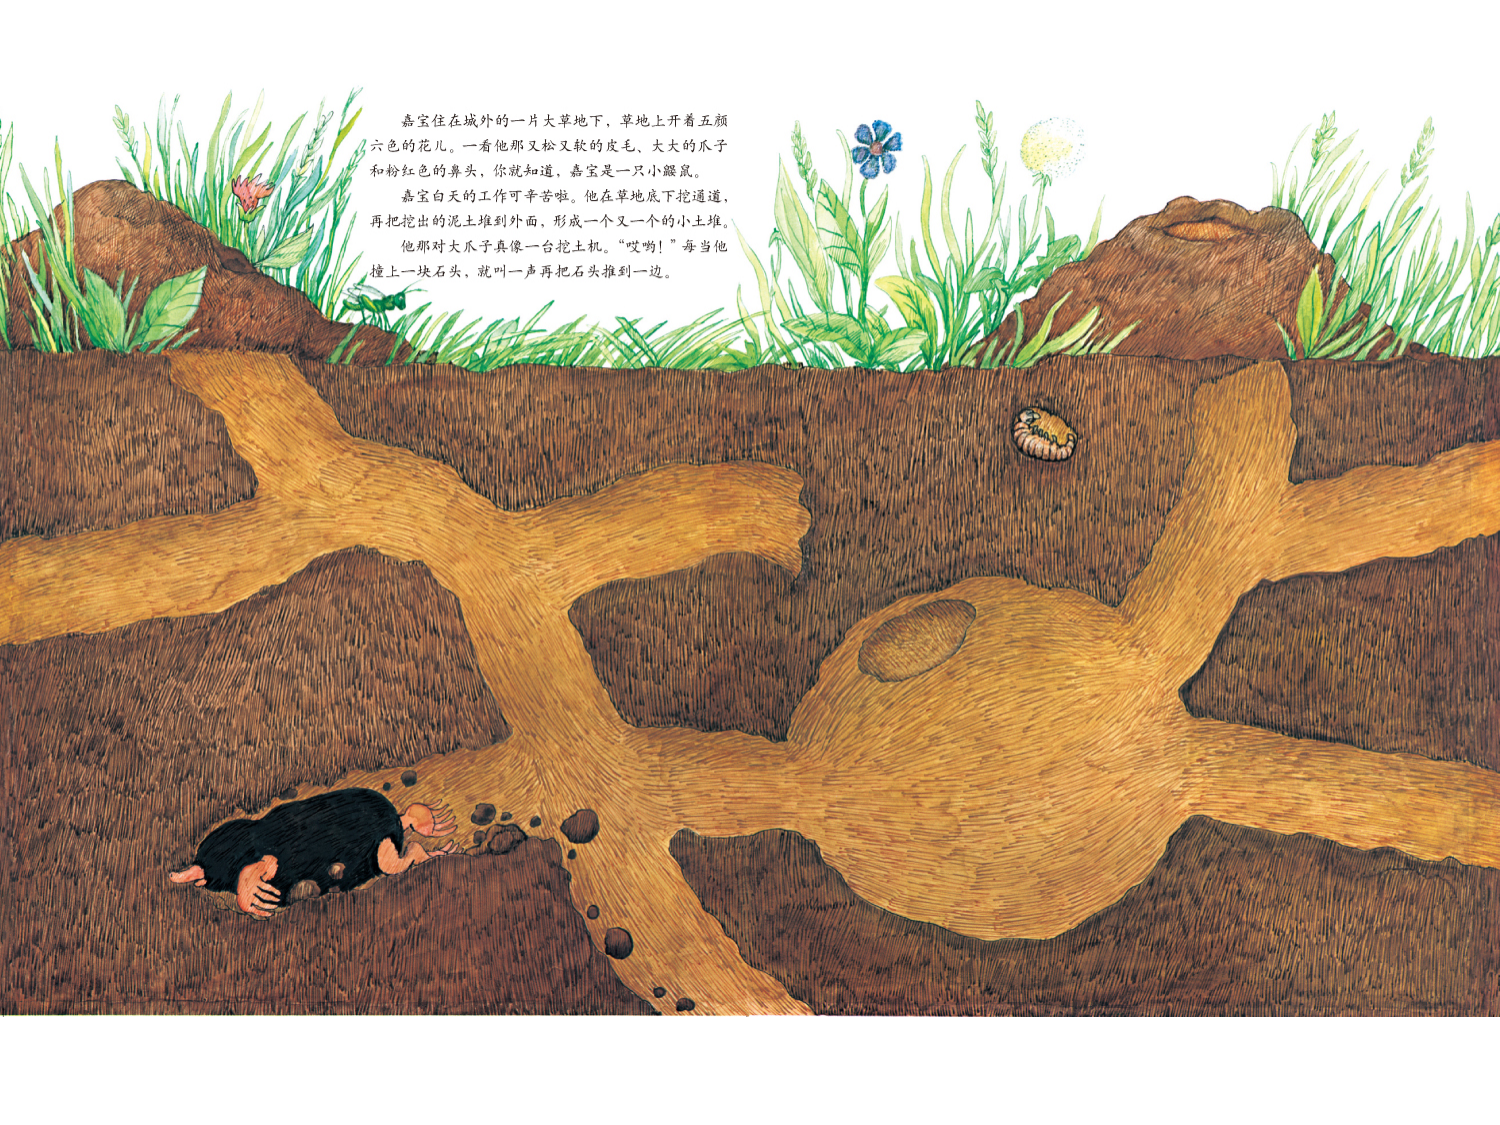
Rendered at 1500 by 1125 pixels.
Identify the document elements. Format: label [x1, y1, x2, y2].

picture [0, 74, 1500, 1017]
